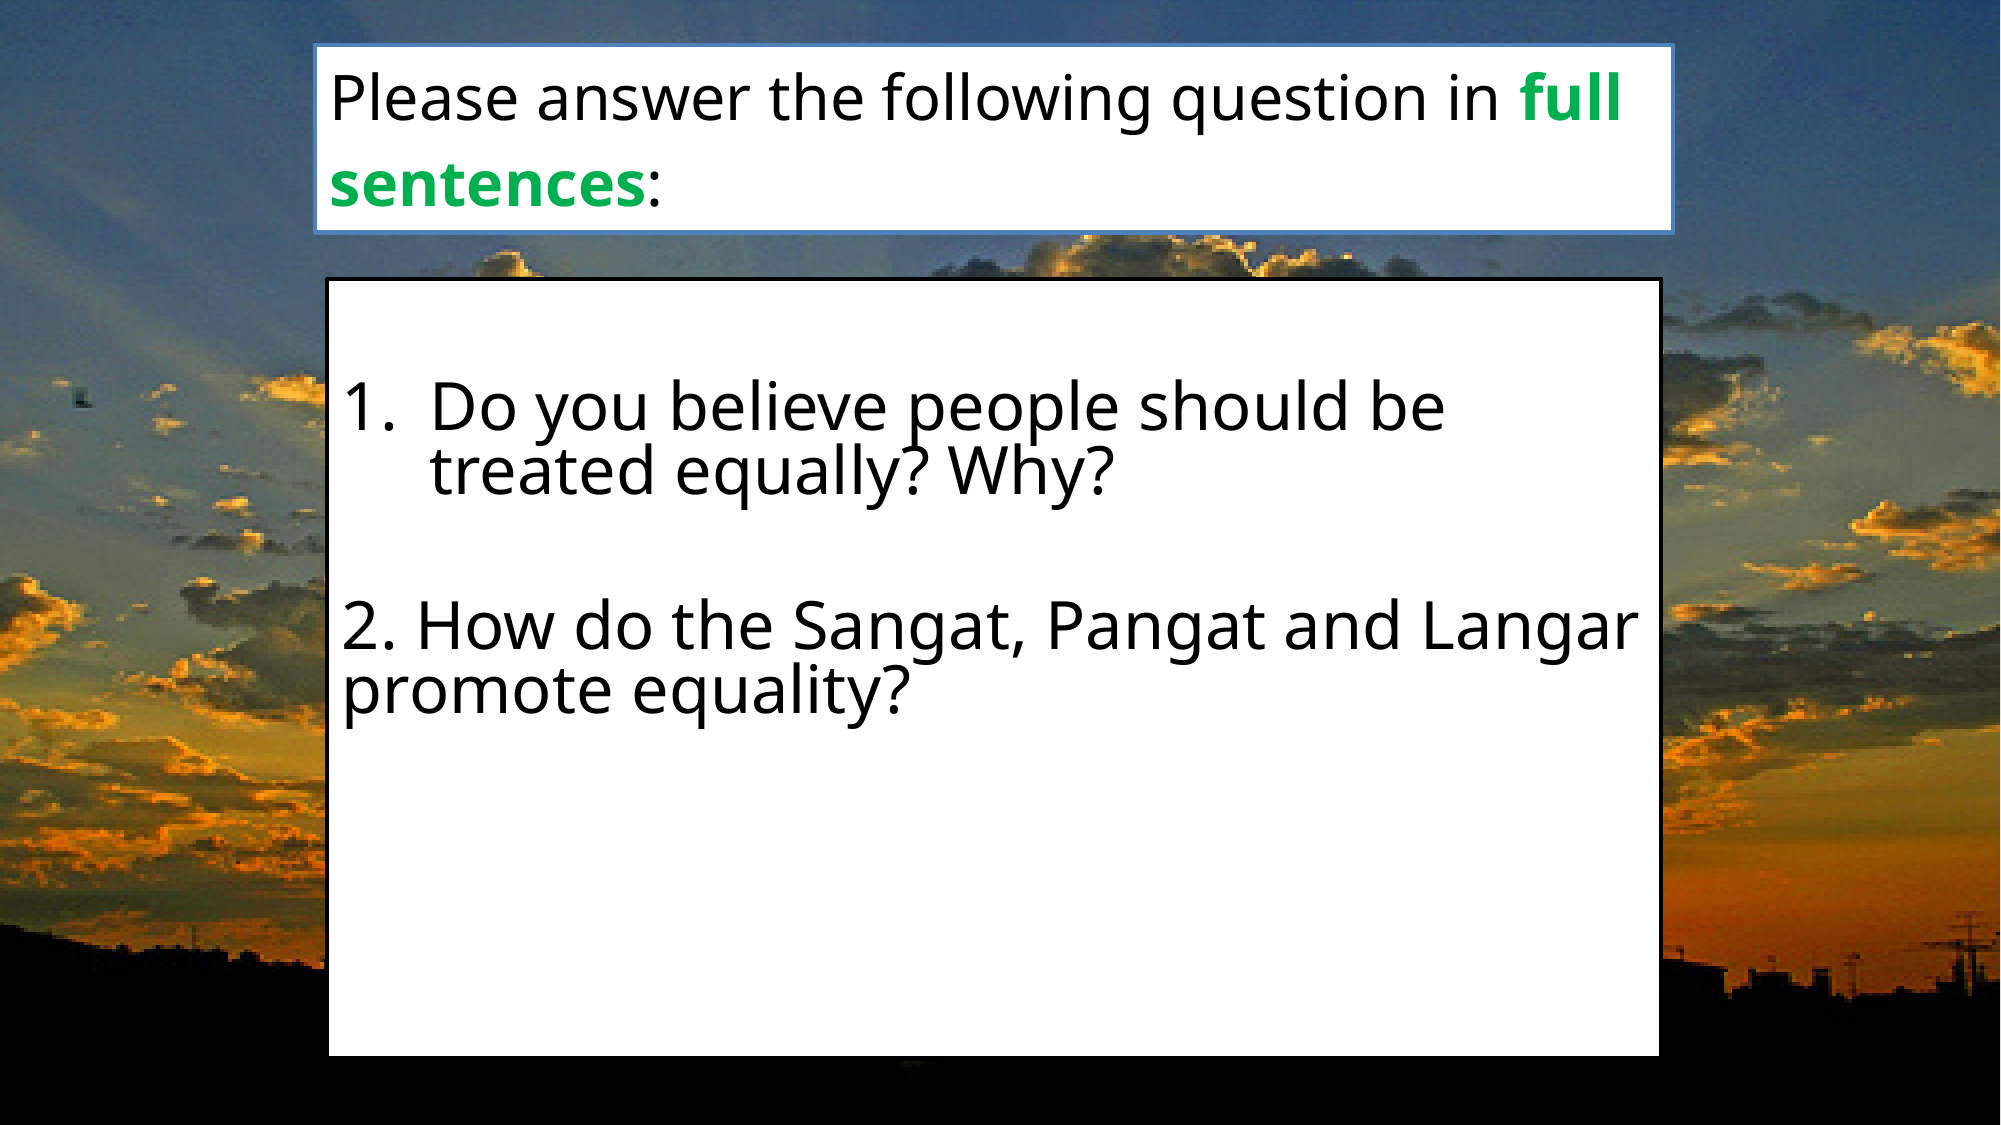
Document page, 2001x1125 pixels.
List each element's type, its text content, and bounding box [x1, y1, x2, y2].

list Do you believe people should be treated equally? Why? 2. How do the Sangat, Pangat and Langar promote equality? [325, 277, 1663, 1061]
picture [0, 0, 2001, 1125]
title Please answer the following question in full sentences: [313, 43, 1675, 235]
